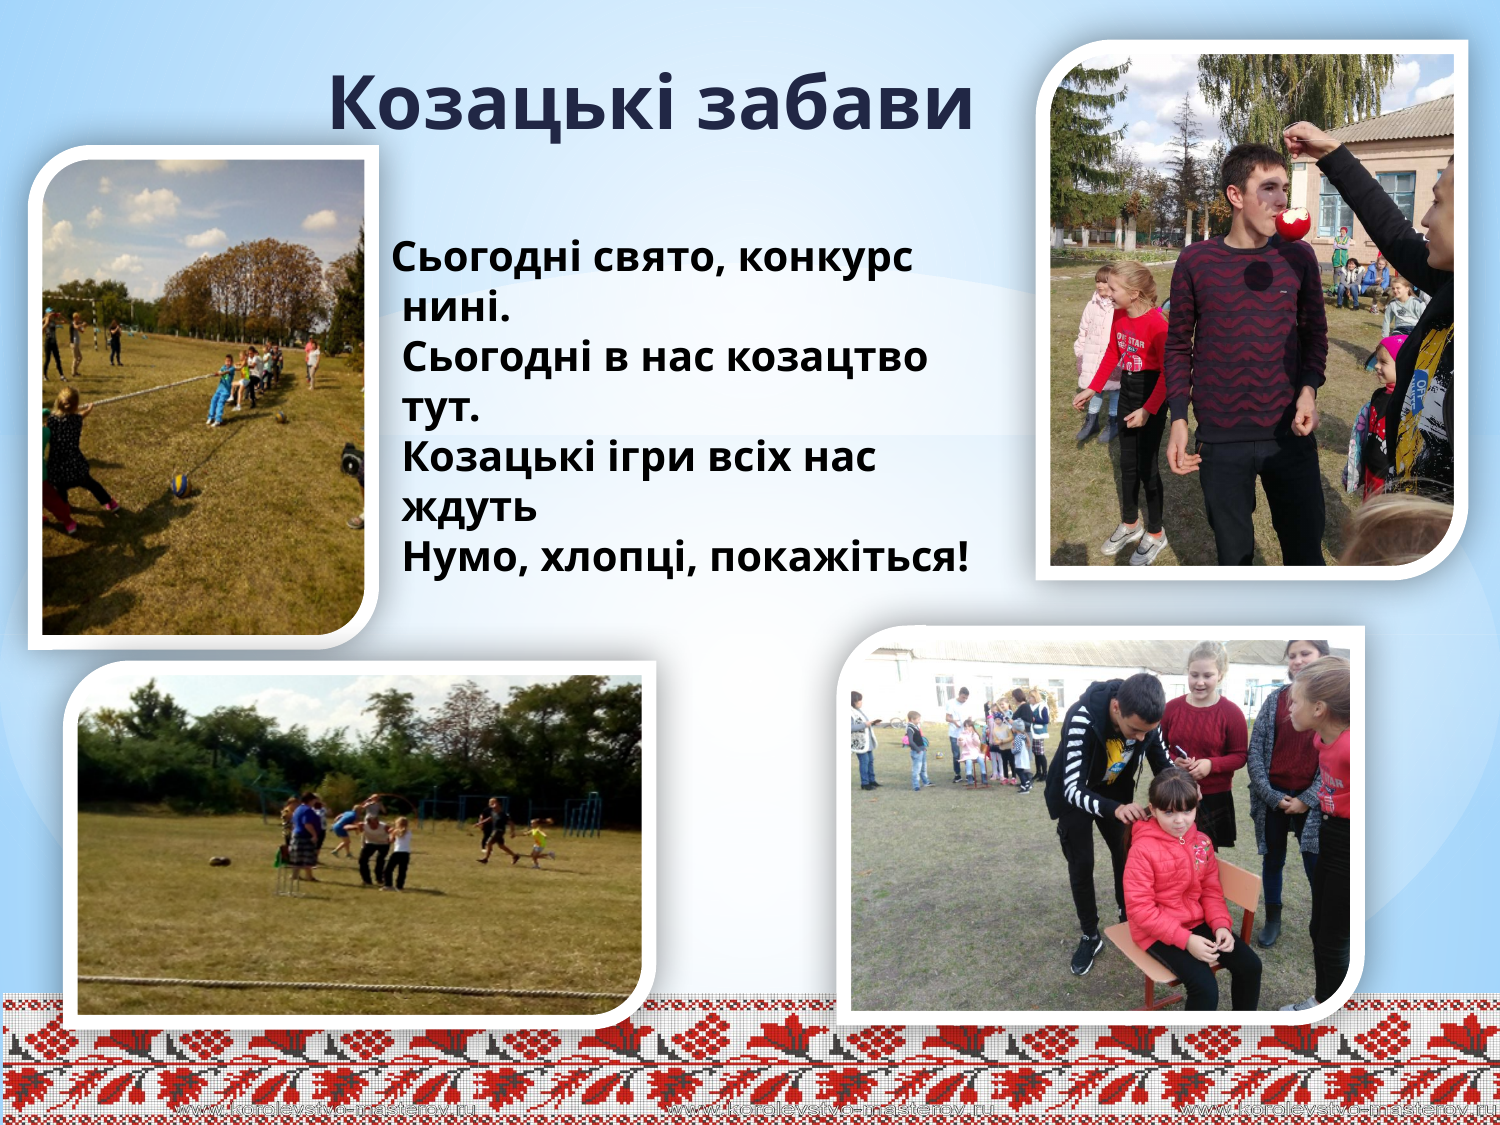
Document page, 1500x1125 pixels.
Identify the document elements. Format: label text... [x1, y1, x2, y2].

picture [2, 632, 1500, 1125]
subtitle Козацькі забави [199, 46, 1036, 192]
picture [34, 152, 372, 643]
title Сьогодні свято, конкурс нині. Сьогодні в нас козацтво тут. Козацькі ігри всіх нас ждуть Нумо, хлопці, покажіться! [377, 222, 1032, 517]
picture [1042, 46, 1462, 574]
